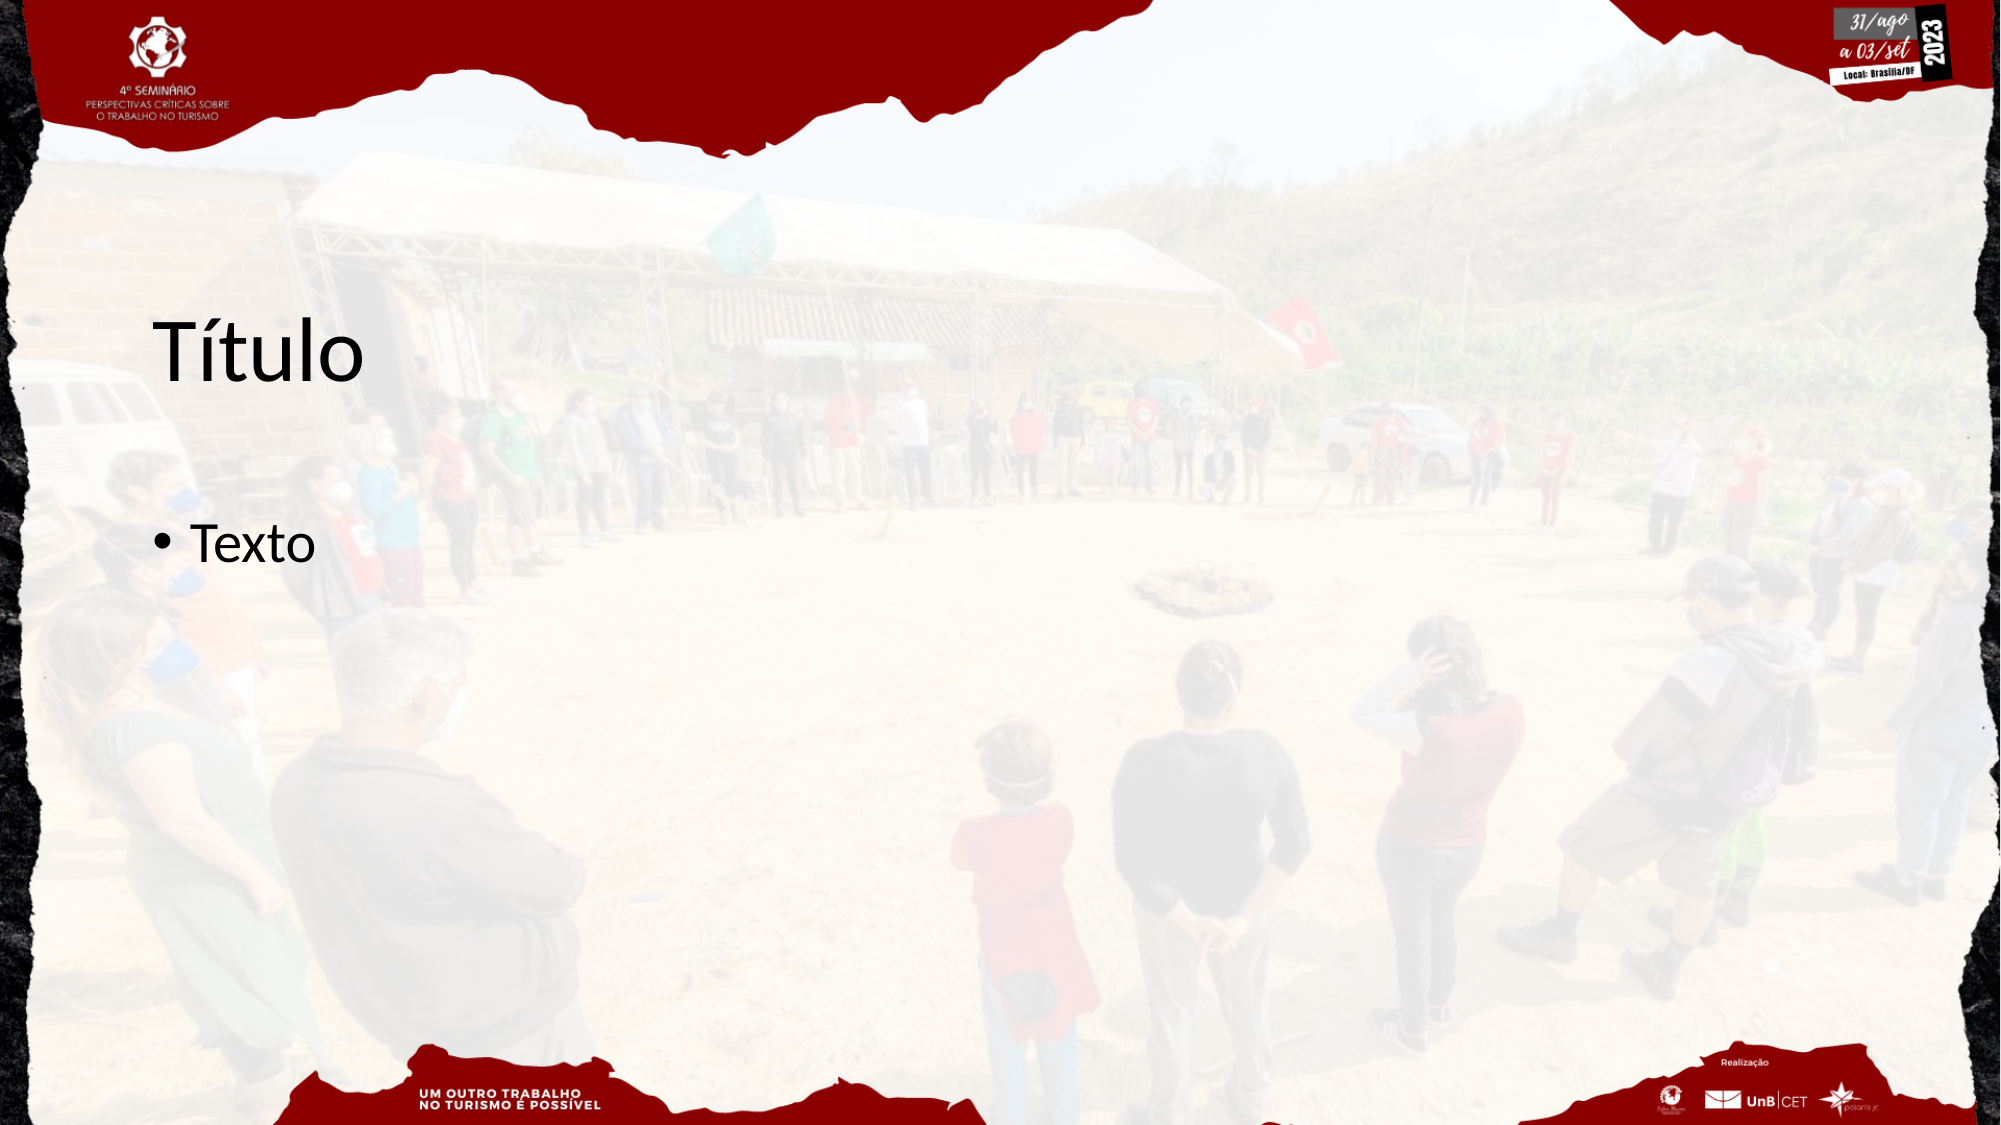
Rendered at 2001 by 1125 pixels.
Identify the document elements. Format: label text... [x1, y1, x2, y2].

picture [0, 0, 2001, 1125]
title Título [137, 243, 1863, 461]
list Texto [137, 505, 1898, 1014]
